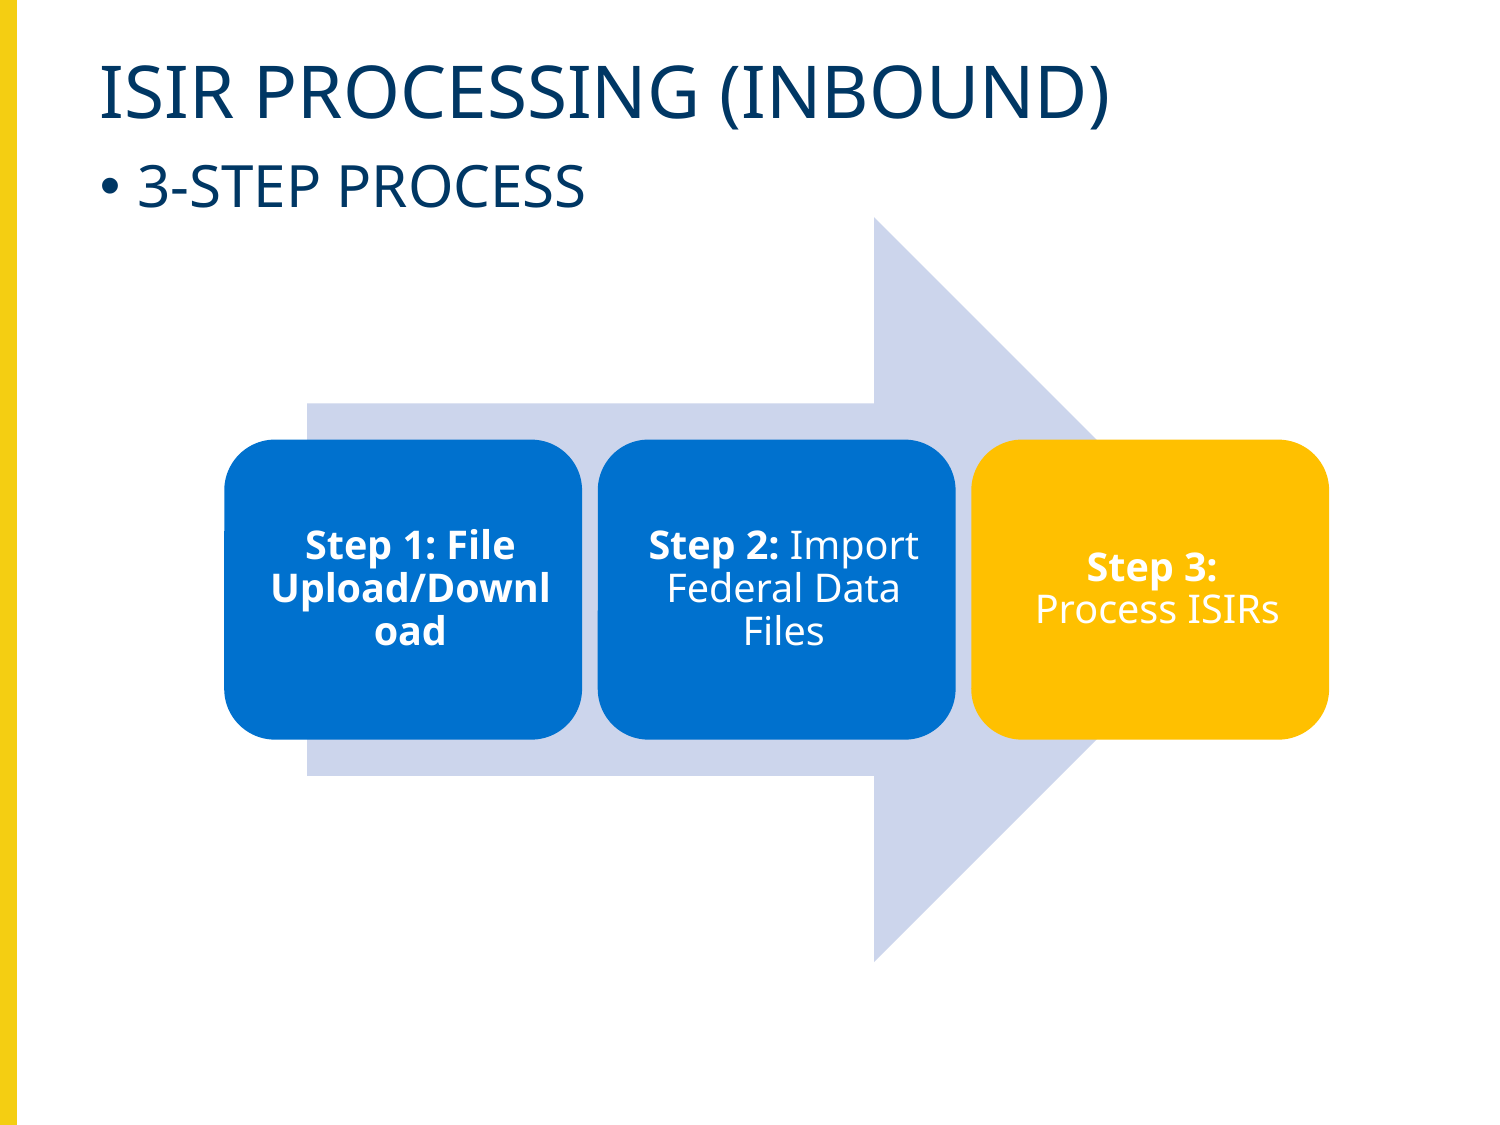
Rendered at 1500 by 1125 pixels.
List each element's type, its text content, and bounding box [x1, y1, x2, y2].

title ISIR PROCESSING (inbound) [85, 48, 1448, 149]
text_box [224, 217, 1330, 962]
list 3-STEP PROCESS [85, 149, 1453, 1008]
